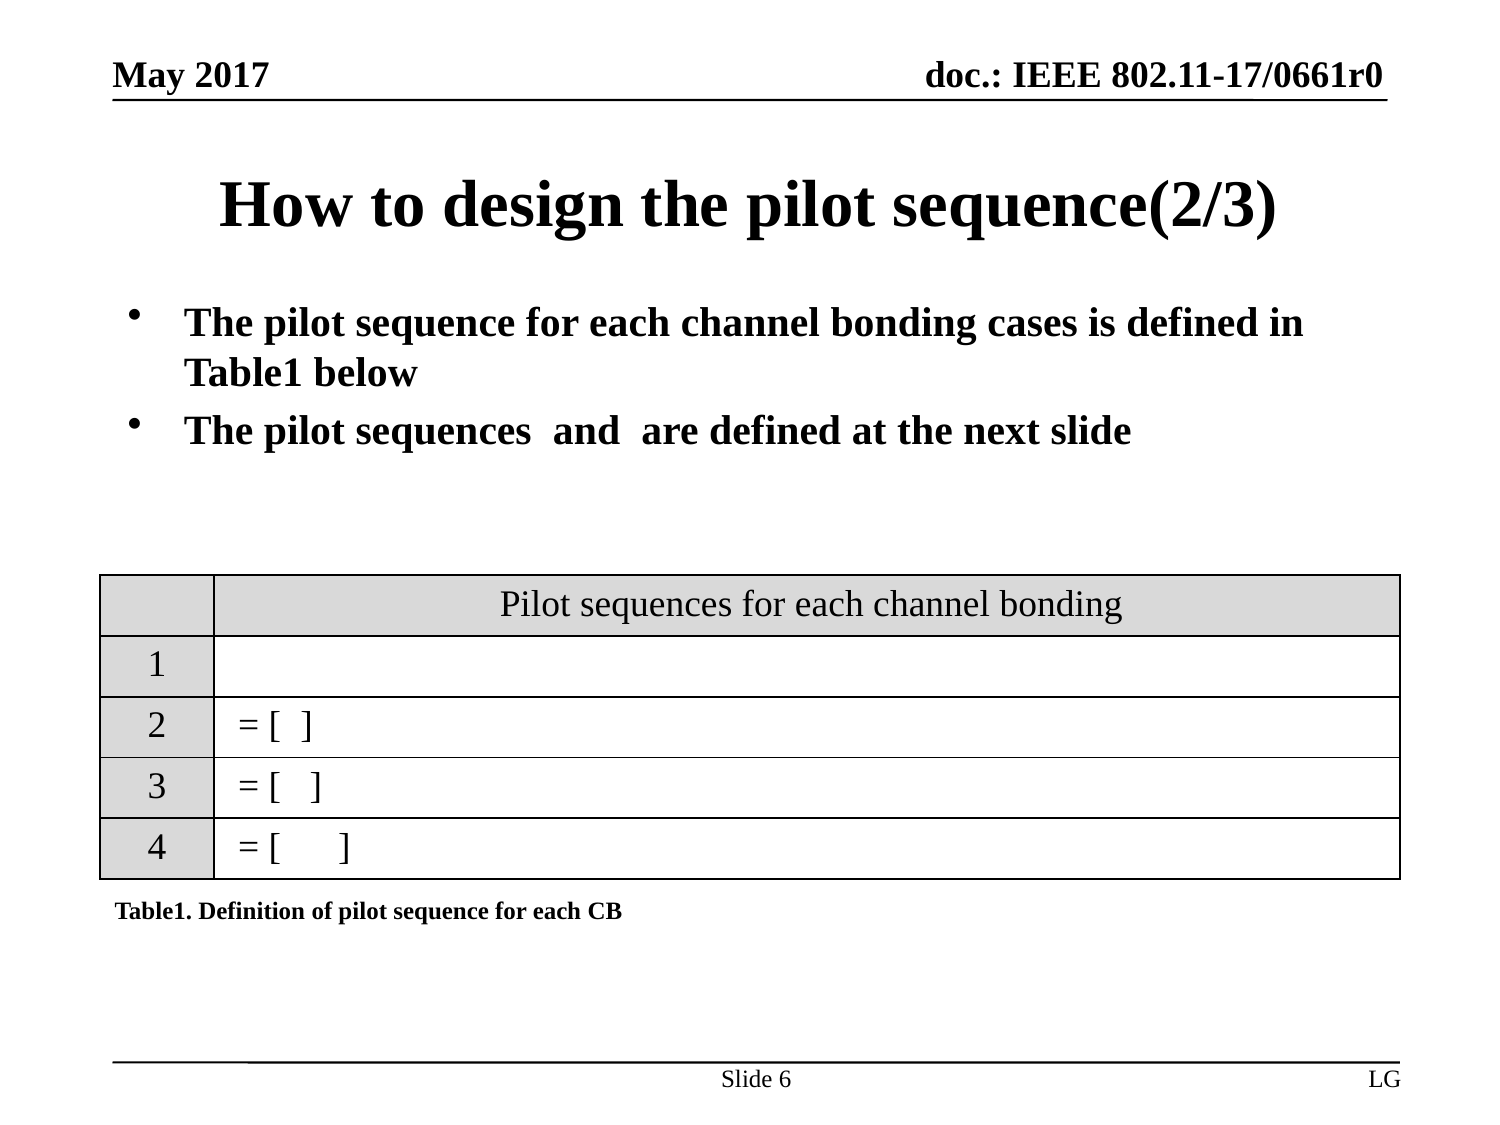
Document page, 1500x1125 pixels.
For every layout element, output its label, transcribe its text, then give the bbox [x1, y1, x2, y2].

title How to design the pilot sequence(2/3) [112, 112, 1388, 288]
text_box Table1. Definition of pilot sequence for each CB [99, 887, 700, 933]
slide_number Slide 6 [712, 1061, 800, 1093]
footer LG [949, 1061, 1402, 1093]
